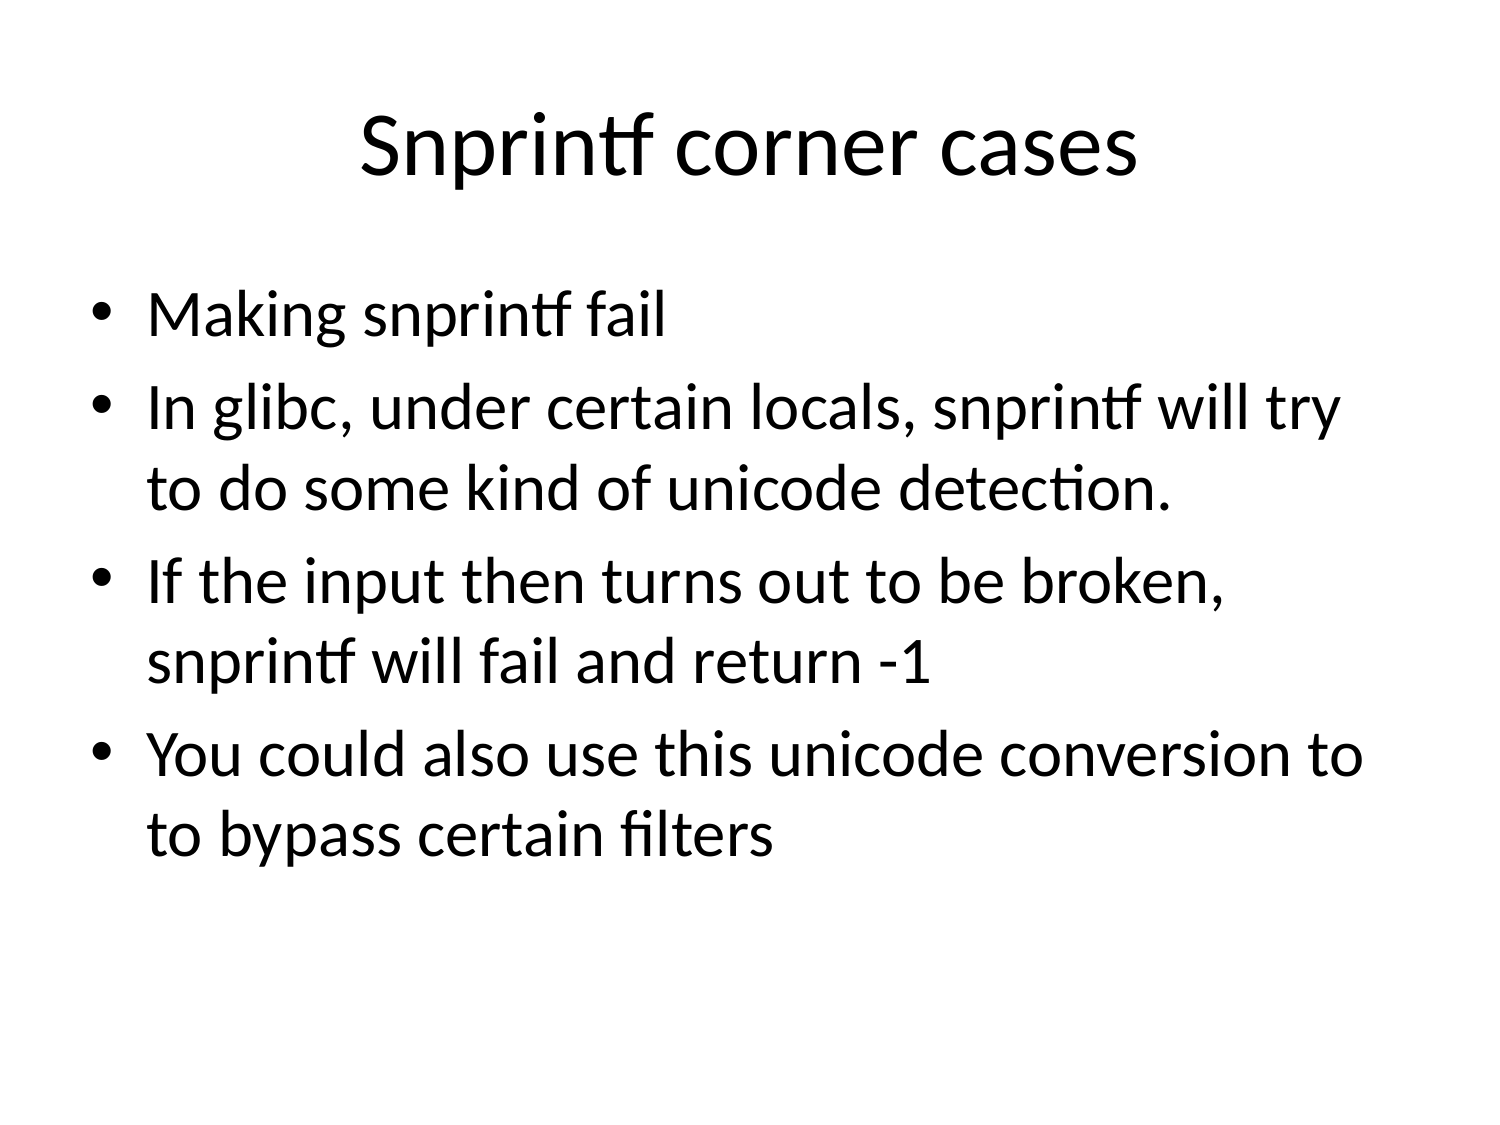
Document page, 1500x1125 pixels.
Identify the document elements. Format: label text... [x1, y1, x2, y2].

list Making snprintf fail In glibc, under certain locals, snprintf will try to do some kind of unicode detection. If the input then turns out to be broken, snprintf will fail and return -1 You could also use this unicode conversion to to bypass certain filters [75, 262, 1425, 1005]
title Snprintf corner cases [75, 45, 1425, 233]
